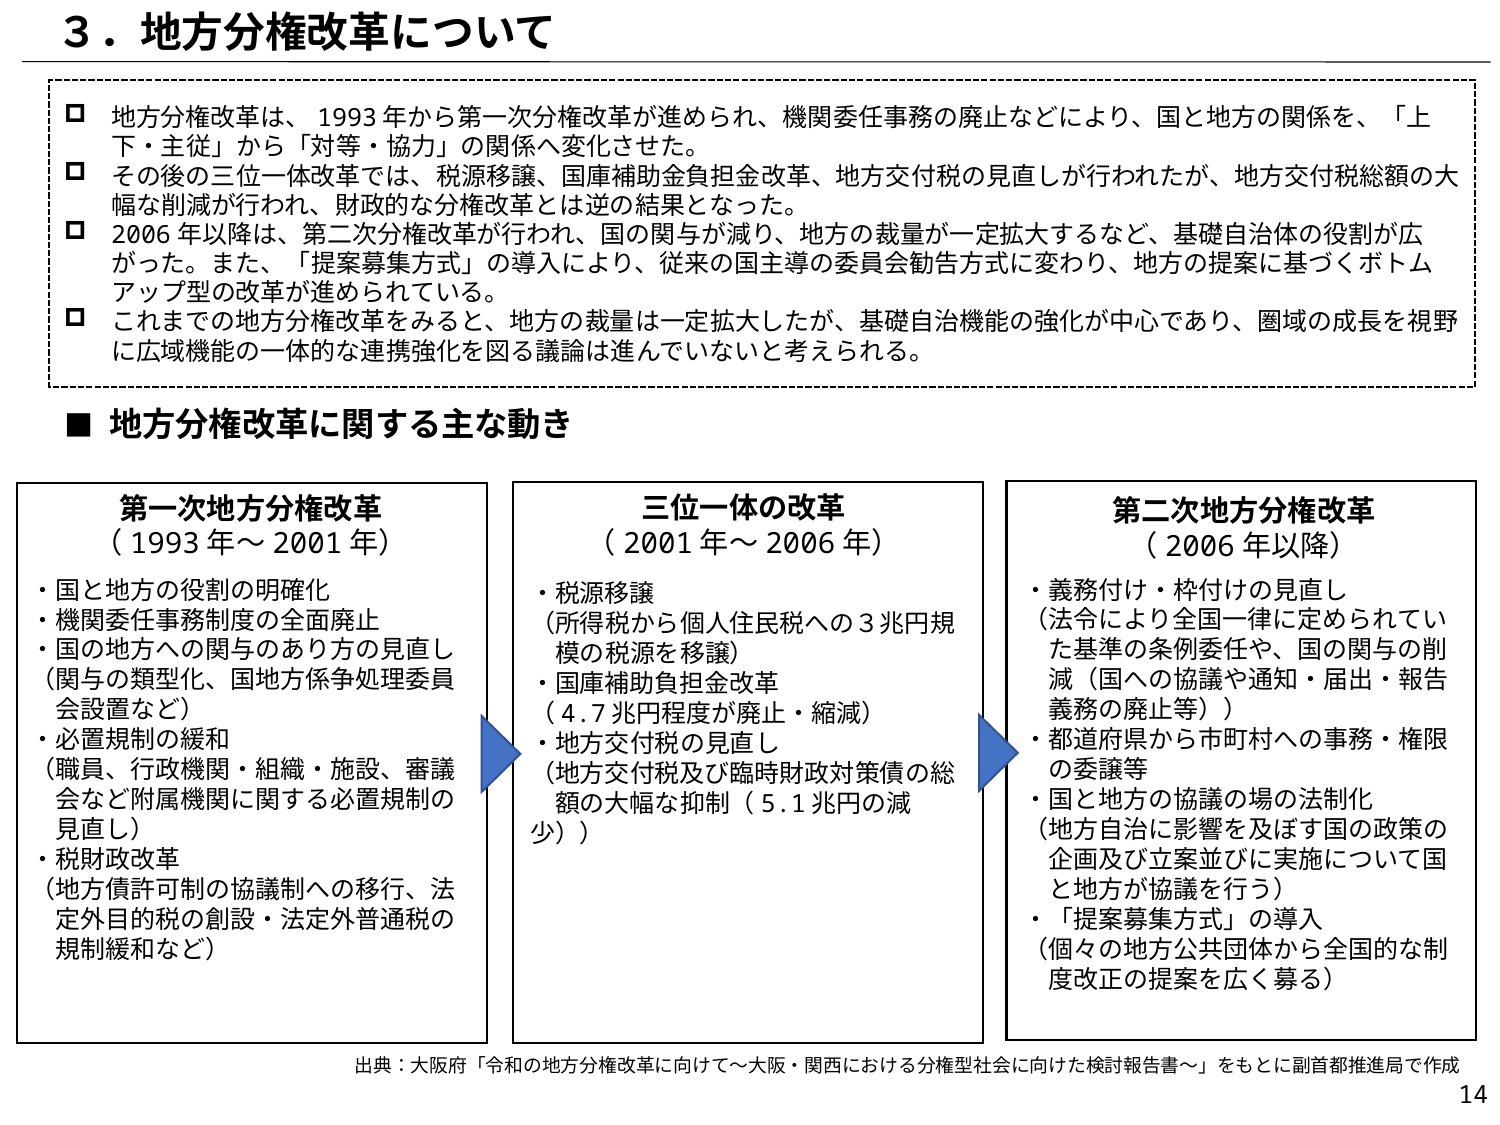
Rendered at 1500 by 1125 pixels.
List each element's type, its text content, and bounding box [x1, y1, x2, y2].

text_box ・税源移譲 （所得税から個人住民税への３兆円規 模の税源を移譲） ・国庫補助負担金改革 （4.7兆円程度が廃止・縮減） ・地方交付税の見直し （地方交付税及び臨時財政対策債の総 額の大幅な抑制（5.1兆円の減少）） [515, 570, 986, 855]
slide_number 13 [1165, 1084, 1500, 1125]
text_box [978, 712, 1020, 794]
text_box [486, 718, 515, 790]
text_box 出典：大阪府「令和の地方分権改革に向けて～大阪・関西における分権型社会に向けた検討報告書～」をもとに副首都推進局で作成 [339, 1046, 1500, 1084]
text_box [512, 762, 984, 1044]
text_box [512, 481, 984, 746]
text_box 地方分権改革は、1993年から第一次分権改革が進められ、機関委任事務の廃止などにより、国と地方の関係を、「上下・主従」から「対等・協力」の関係へ変化させた。 その後の三位一体改革では、税源移譲、国庫補助金負担金改革、地方交付税の見直しが行われたが、地方交付税総額の大幅な削減が行われ、財政的な分権改革とは逆の結果となった。 2006年以降は、第二次分権改革が行われ、国の関与が減り、地方の裁量が一定拡大するなど、基礎自治体の役割が広がった。また、「提案募集方式」の導入により、従来の国主導の委員会勧告方式に変わり、地方の提案に基づくボトムアップ型の改革が進められている。 これまでの地方分権改革をみると、地方の裁量は一定拡大したが、基礎自治機能の強化が中心であり、圏域の成長を視野に広域機能の一体的な連携強化を図る議論は進んでいないと考えられる。 [48, 79, 1476, 388]
text_box [16, 789, 488, 1044]
text_box ３．地方分権改革について [0, 0, 1500, 64]
text_box ■ 地方分権改革に関する主な動き [49, 395, 629, 455]
text_box [1005, 480, 1477, 740]
text_box [16, 482, 488, 719]
text_box ・義務付け・枠付けの見直し （法令により全国一律に定められてい た基準の条例委任や、国の関与の削 減（国への協議や通知・届出・報告 義務の廃止等）） ・都道府県から市町村への事務・権限 の委譲等 ・国と地方の協議の場の法制化 （地方自治に影響を及ぼす国の政策の 企画及び立案並びに実施について国 と地方が協議を行う） ・「提案募集方式」の導入 （個々の地方公共団体から全国的な制 度改正の提案を広く募る） [1008, 566, 1484, 1001]
text_box ・国と地方の役割の明確化 ・機関委任事務制度の全面廃止 ・国の地方への関与のあり方の見直し （関与の類型化、国地方係争処理委員 会設置など） ・必置規制の緩和 （職員、行政機関・組織・施設、審議 会など附属機関に関する必置規制の 見直し） ・税財政改革 （地方債許可制の協議制への移行、法 定外目的税の創設・法定外普通税の 規制緩和など） [15, 566, 486, 1006]
text_box [1005, 765, 1477, 1041]
